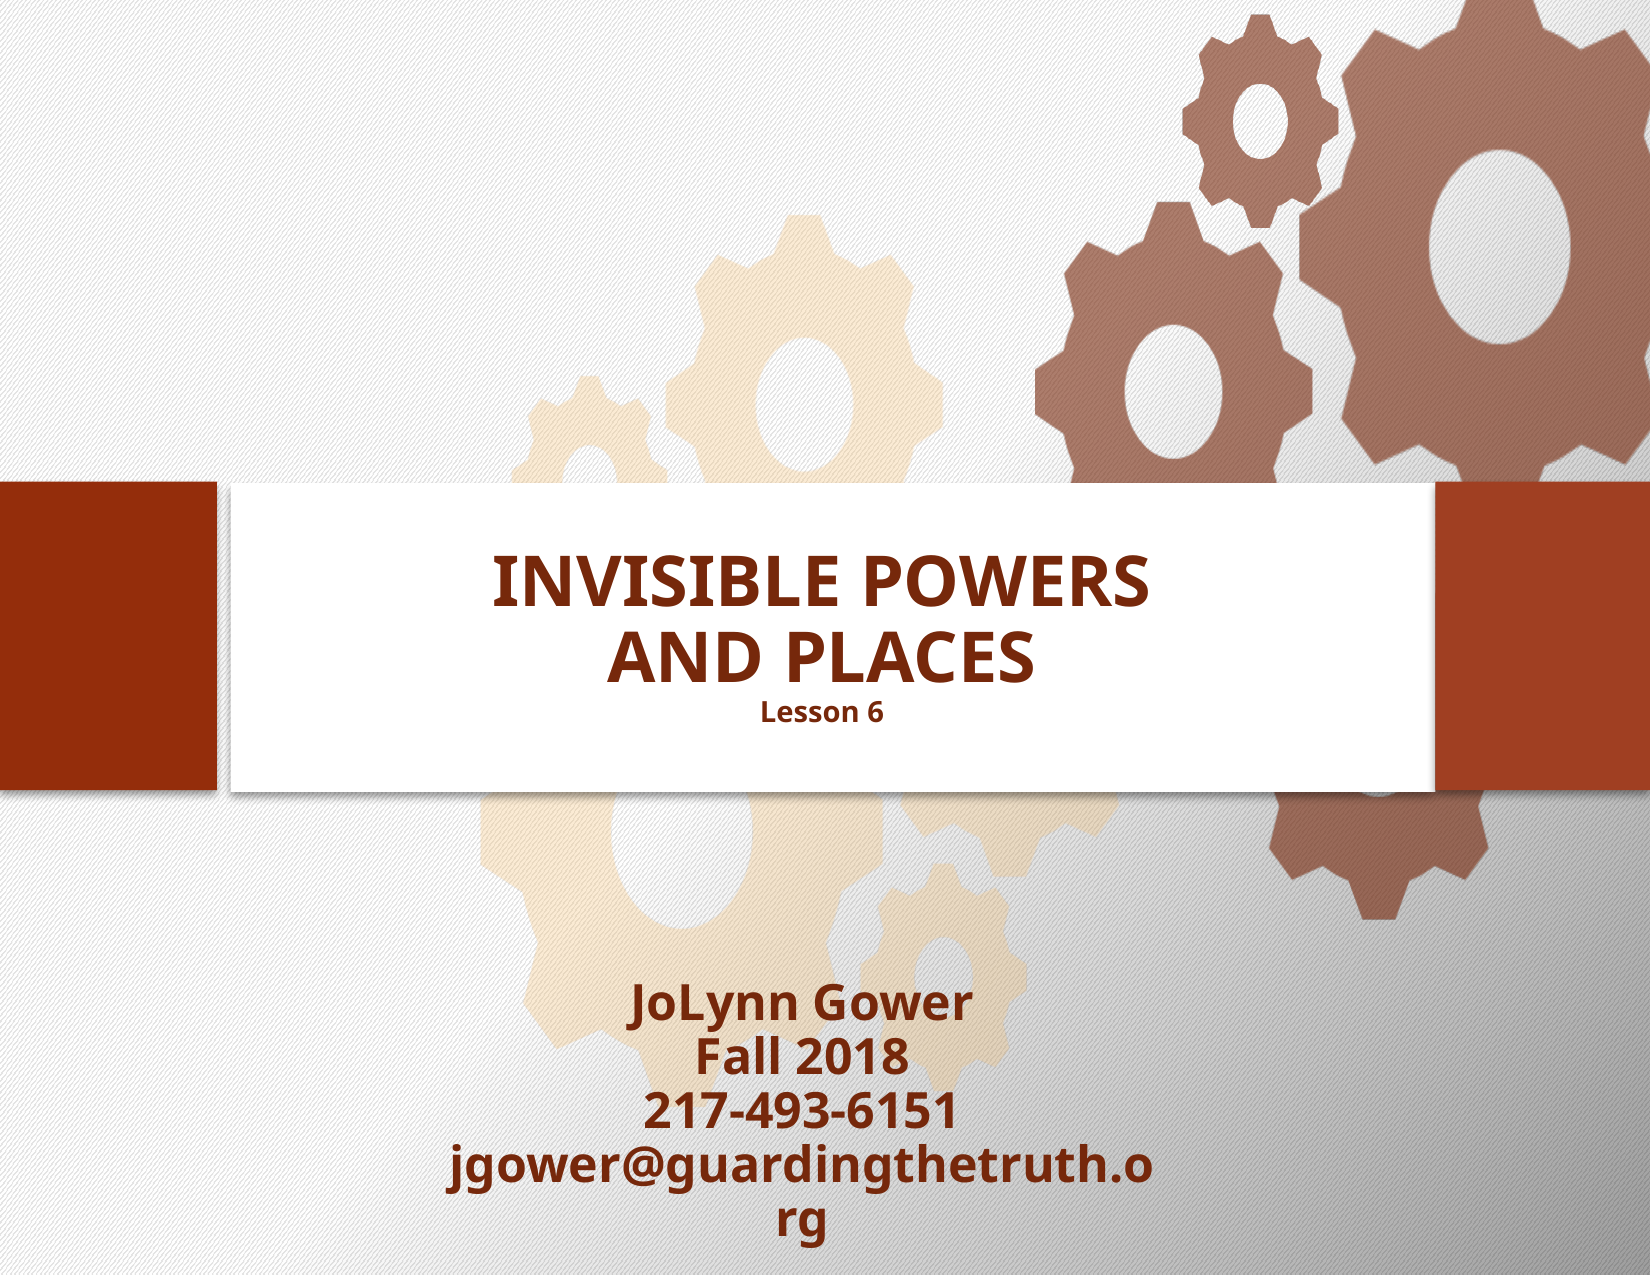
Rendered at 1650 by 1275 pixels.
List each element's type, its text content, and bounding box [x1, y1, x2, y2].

title INVISIBLE POWERS AND PLACES Lesson 6 [247, 509, 1397, 766]
picture [446, 0, 1650, 483]
subtitle JoLynn Gower Fall 2018 217-493-6151 jgower@guardingthetruth.org [427, 970, 1177, 1197]
picture [446, 791, 1574, 1138]
